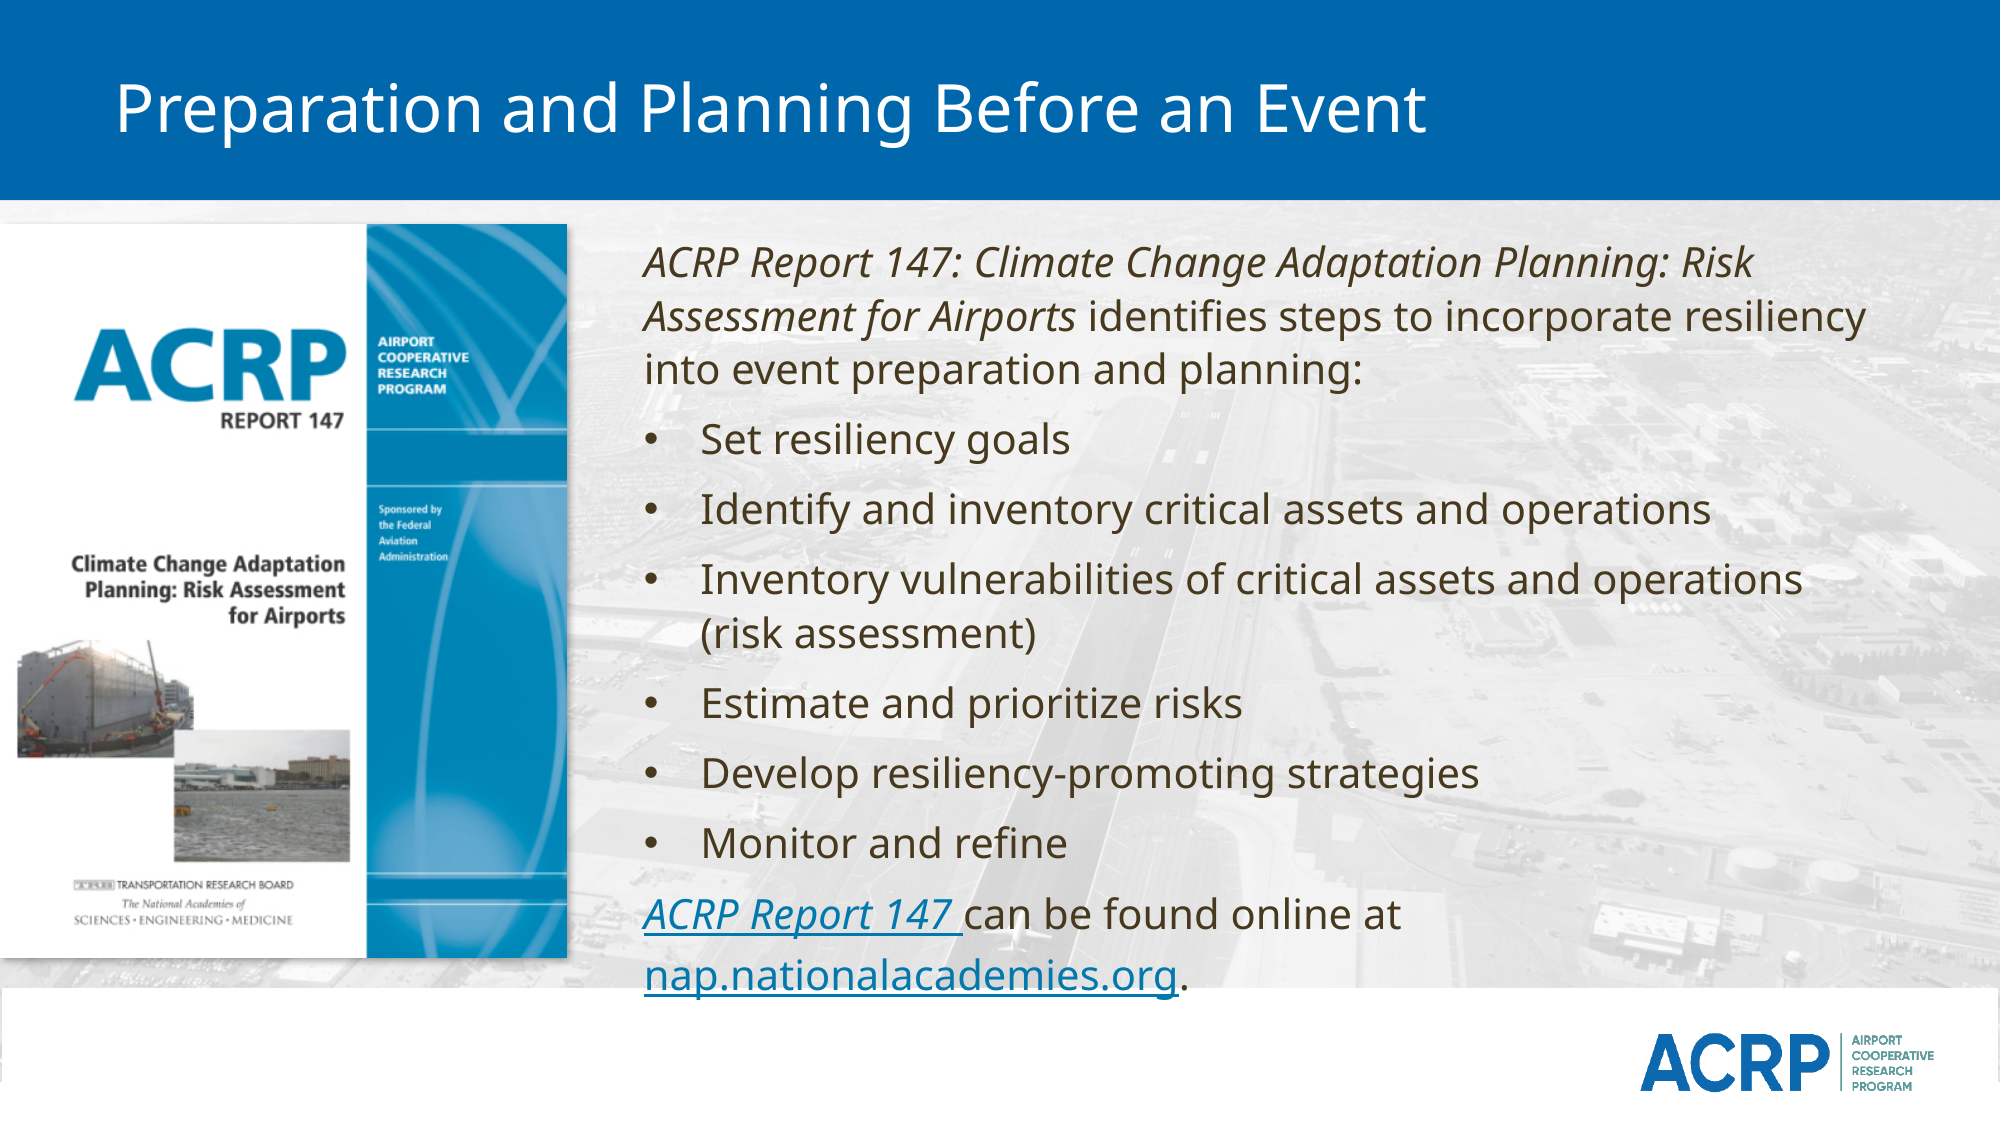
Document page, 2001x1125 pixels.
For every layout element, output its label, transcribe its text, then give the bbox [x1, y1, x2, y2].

picture [1635, 1029, 1938, 1095]
title Preparation and Planning Before an Event [99, 37, 1884, 176]
picture [0, 224, 567, 958]
picture [463, 224, 567, 297]
list ACRP Report 147: Climate Change Adaptation Planning: Risk Assessment for Airports identifies steps to incorporate resiliency into event preparation and planning: Set resiliency goals Identify and inventory critical assets and operations Inventory vulnerabilities of critical assets and operations (risk assessment) Estimate and prioritize risks Develop resiliency-promoting strategies Monitor and refine ACRP Report 147 can be found online at nap.nationalacademies.org. [628, 224, 1903, 975]
